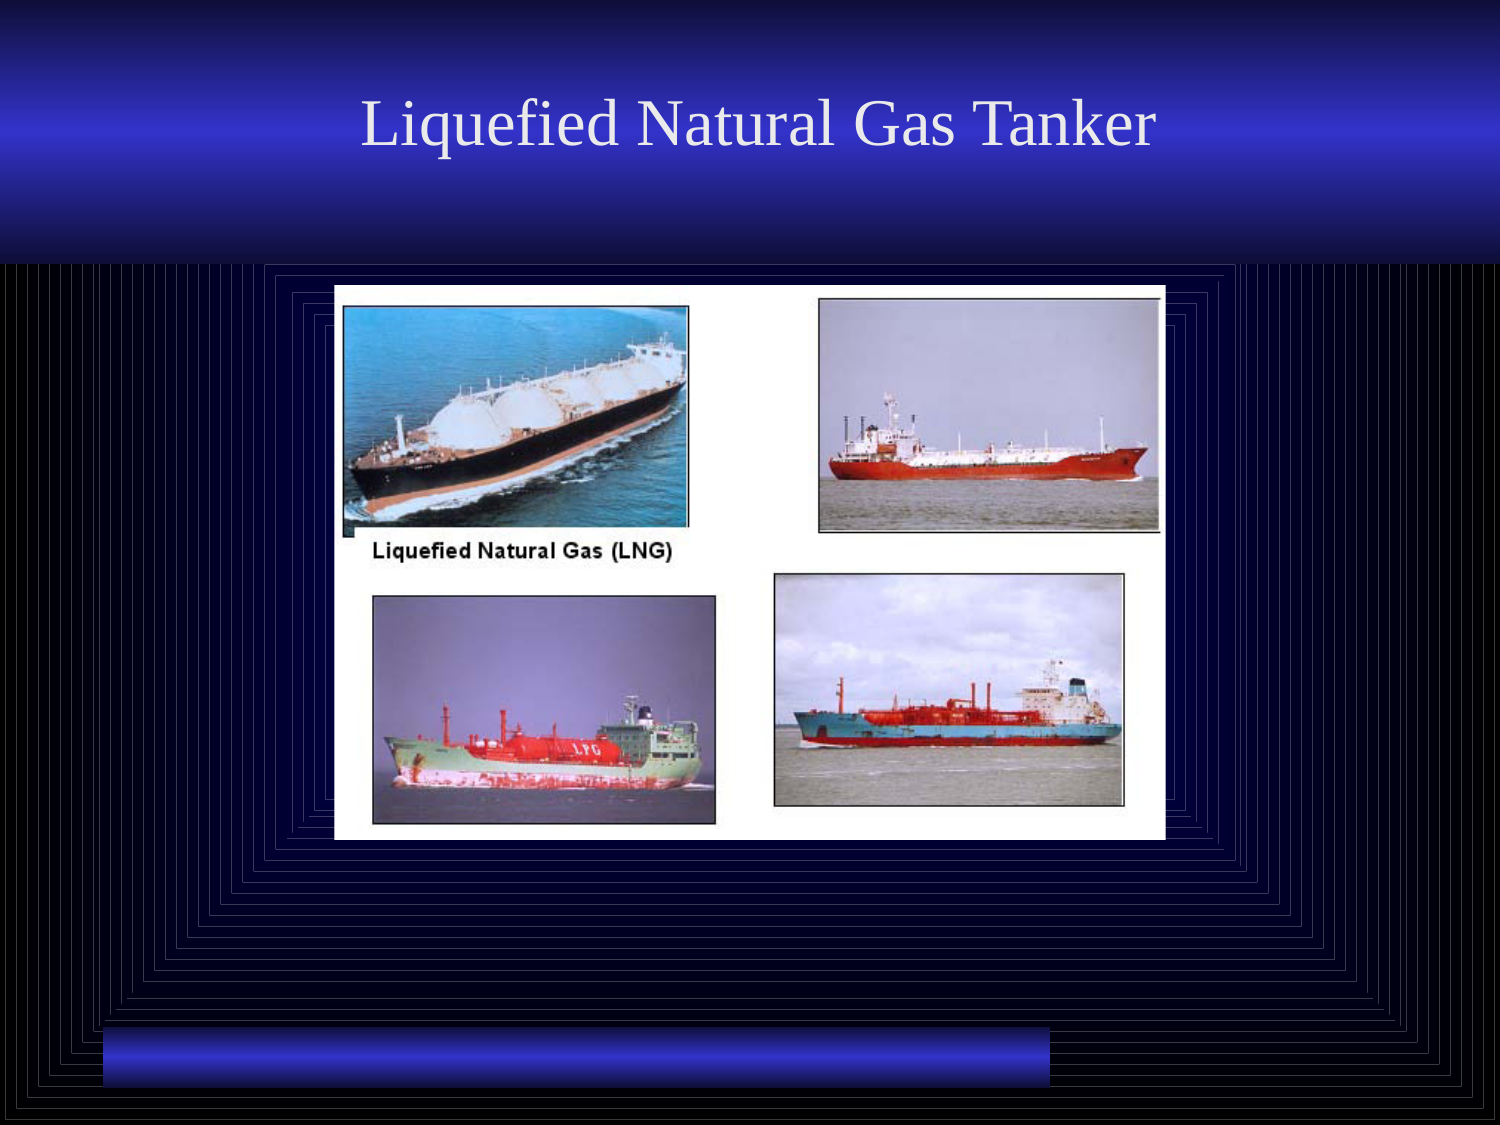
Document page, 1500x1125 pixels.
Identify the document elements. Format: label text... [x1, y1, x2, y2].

text_box Liquefied Natural Gas Tanker [345, 71, 1174, 167]
picture [334, 285, 1166, 840]
